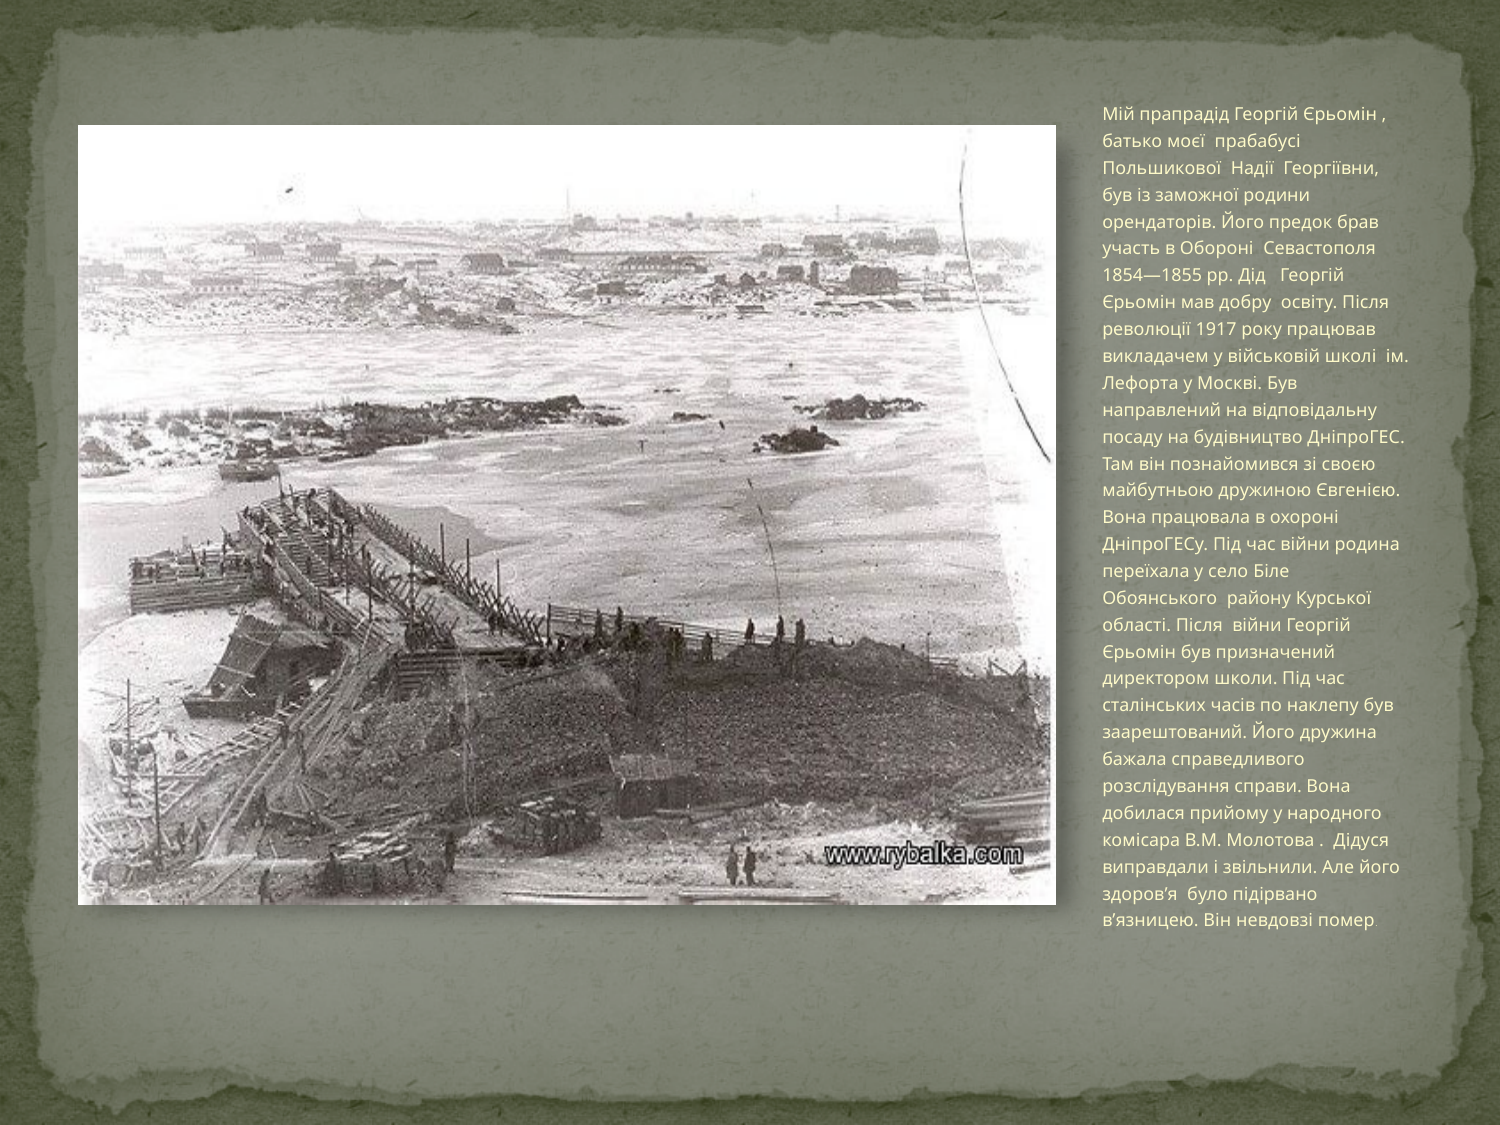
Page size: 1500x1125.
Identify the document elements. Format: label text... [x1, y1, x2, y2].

picture [78, 125, 1061, 907]
list Мій прапрадід Георгій Єрьомін , батько моєї прабабусі Польшикової Надії Георгіївни, був із заможної родини орендаторів. Його предок брав участь в Обороні Севастополя 1854—1855 рр. Дід Георгій Єрьомін мав добру освіту. Після революції 1917 року працював викладачем у військовій школі ім. Лефорта у Москві. Був направлений на відповідальну посаду на будівництво ДніпроГЕС. Там він познайомився зі своєю майбутньою дружиною Євгенією. Вона працювала в охороні ДніпроГЕСу. Під час війни родина переїхала у село Біле Обоянського району Курської області. Після війни Георгій Єрьомін був призначений директором школи. Під час сталінських часів по наклепу був заарештований. Його дружина бажала справедливого розслідування справи. Вона добилася прийому у народного комісара В.М. Молотова . Дідуся виправдали і звільнили. Але його здоров’я було підірвано в’язницею. Він невдовзі помер. [1087, 90, 1425, 988]
